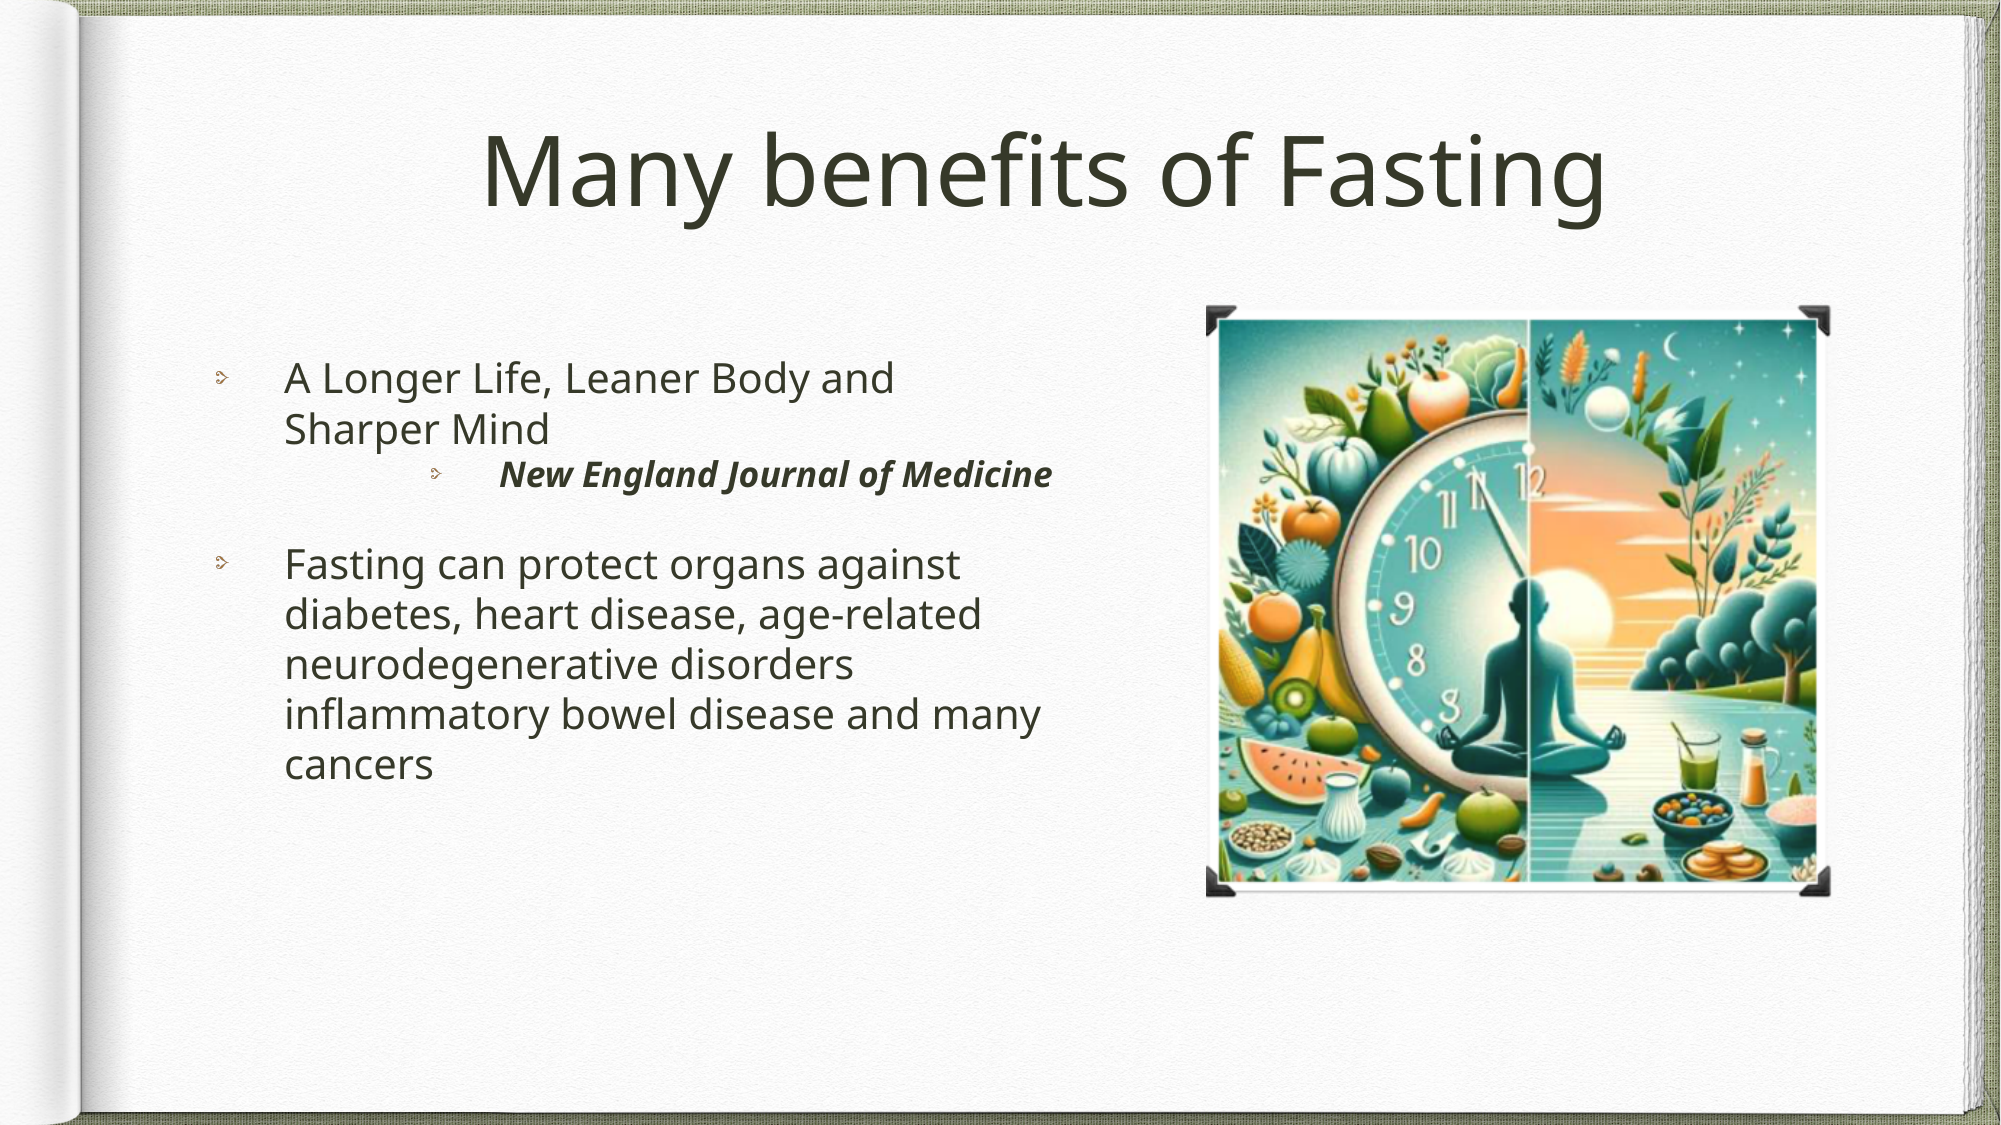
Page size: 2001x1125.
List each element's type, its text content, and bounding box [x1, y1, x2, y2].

picture [0, 0, 2001, 1125]
list A Longer Life, Leaner Body and Sharper Mind New England Journal of Medicine Fasting can protect organs against diabetes, heart disease, age-related neurodegenerative disorders inflammatory bowel disease and many cancers [207, 343, 1062, 862]
title Many benefits of Fasting [294, 17, 1796, 318]
